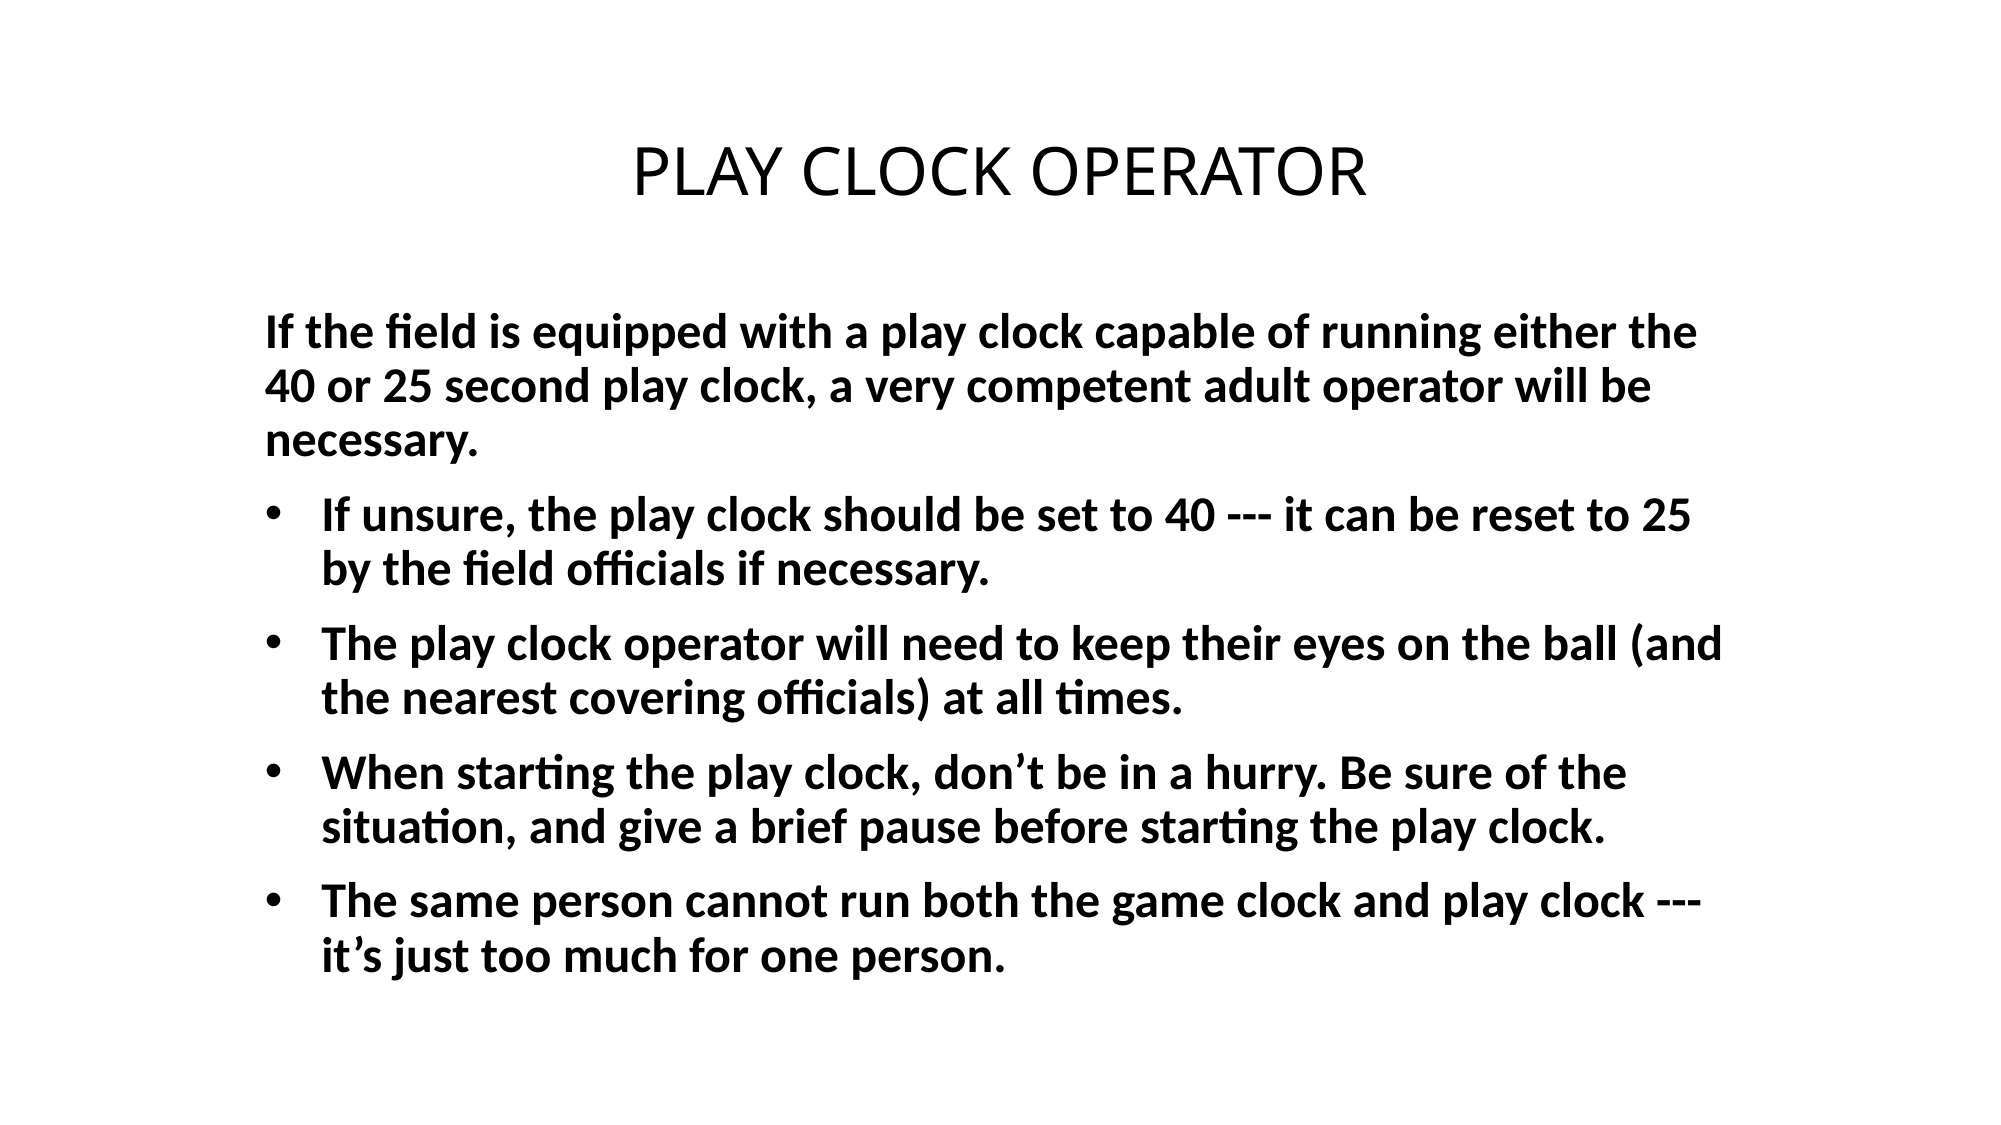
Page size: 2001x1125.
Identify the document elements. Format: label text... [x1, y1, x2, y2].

title PLAY CLOCK OPERATOR [249, 50, 1750, 217]
subtitle If the field is equipped with a play clock capable of running either the 40 or 25 second play clock, a very competent adult operator will be necessary. If unsure, the play clock should be set to 40 --- it can be reset to 25 by the field officials if necessary. The play clock operator will need to keep their eyes on the ball (and the nearest covering officials) at all times. When starting the play clock, don’t be in a hurry. Be sure of the situation, and give a brief pause before starting the play clock. The same person cannot run both the game clock and play clock --- it’s just too much for one person. [249, 217, 1762, 1043]
